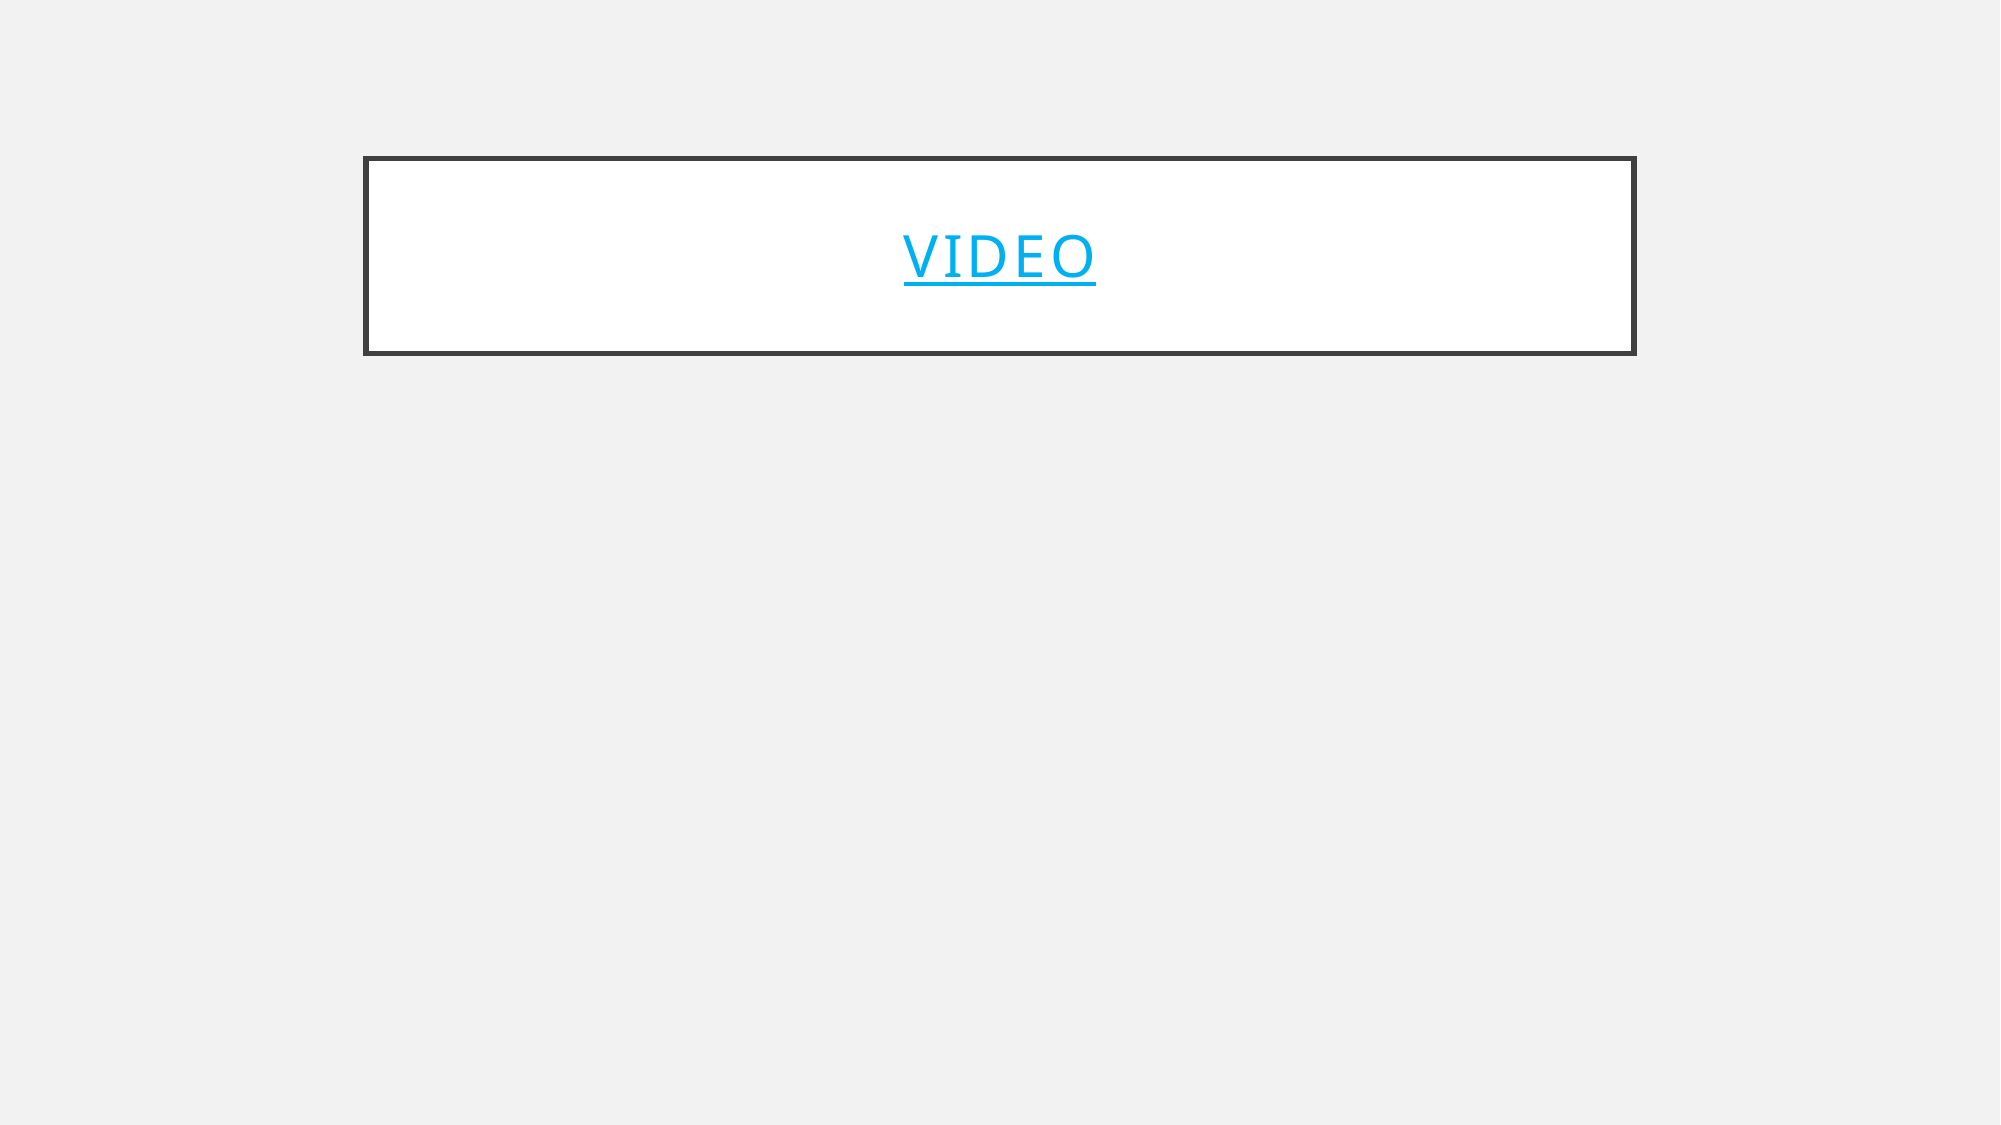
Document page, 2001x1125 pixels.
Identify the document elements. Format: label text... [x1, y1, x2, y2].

title VIDEO [363, 156, 1637, 356]
